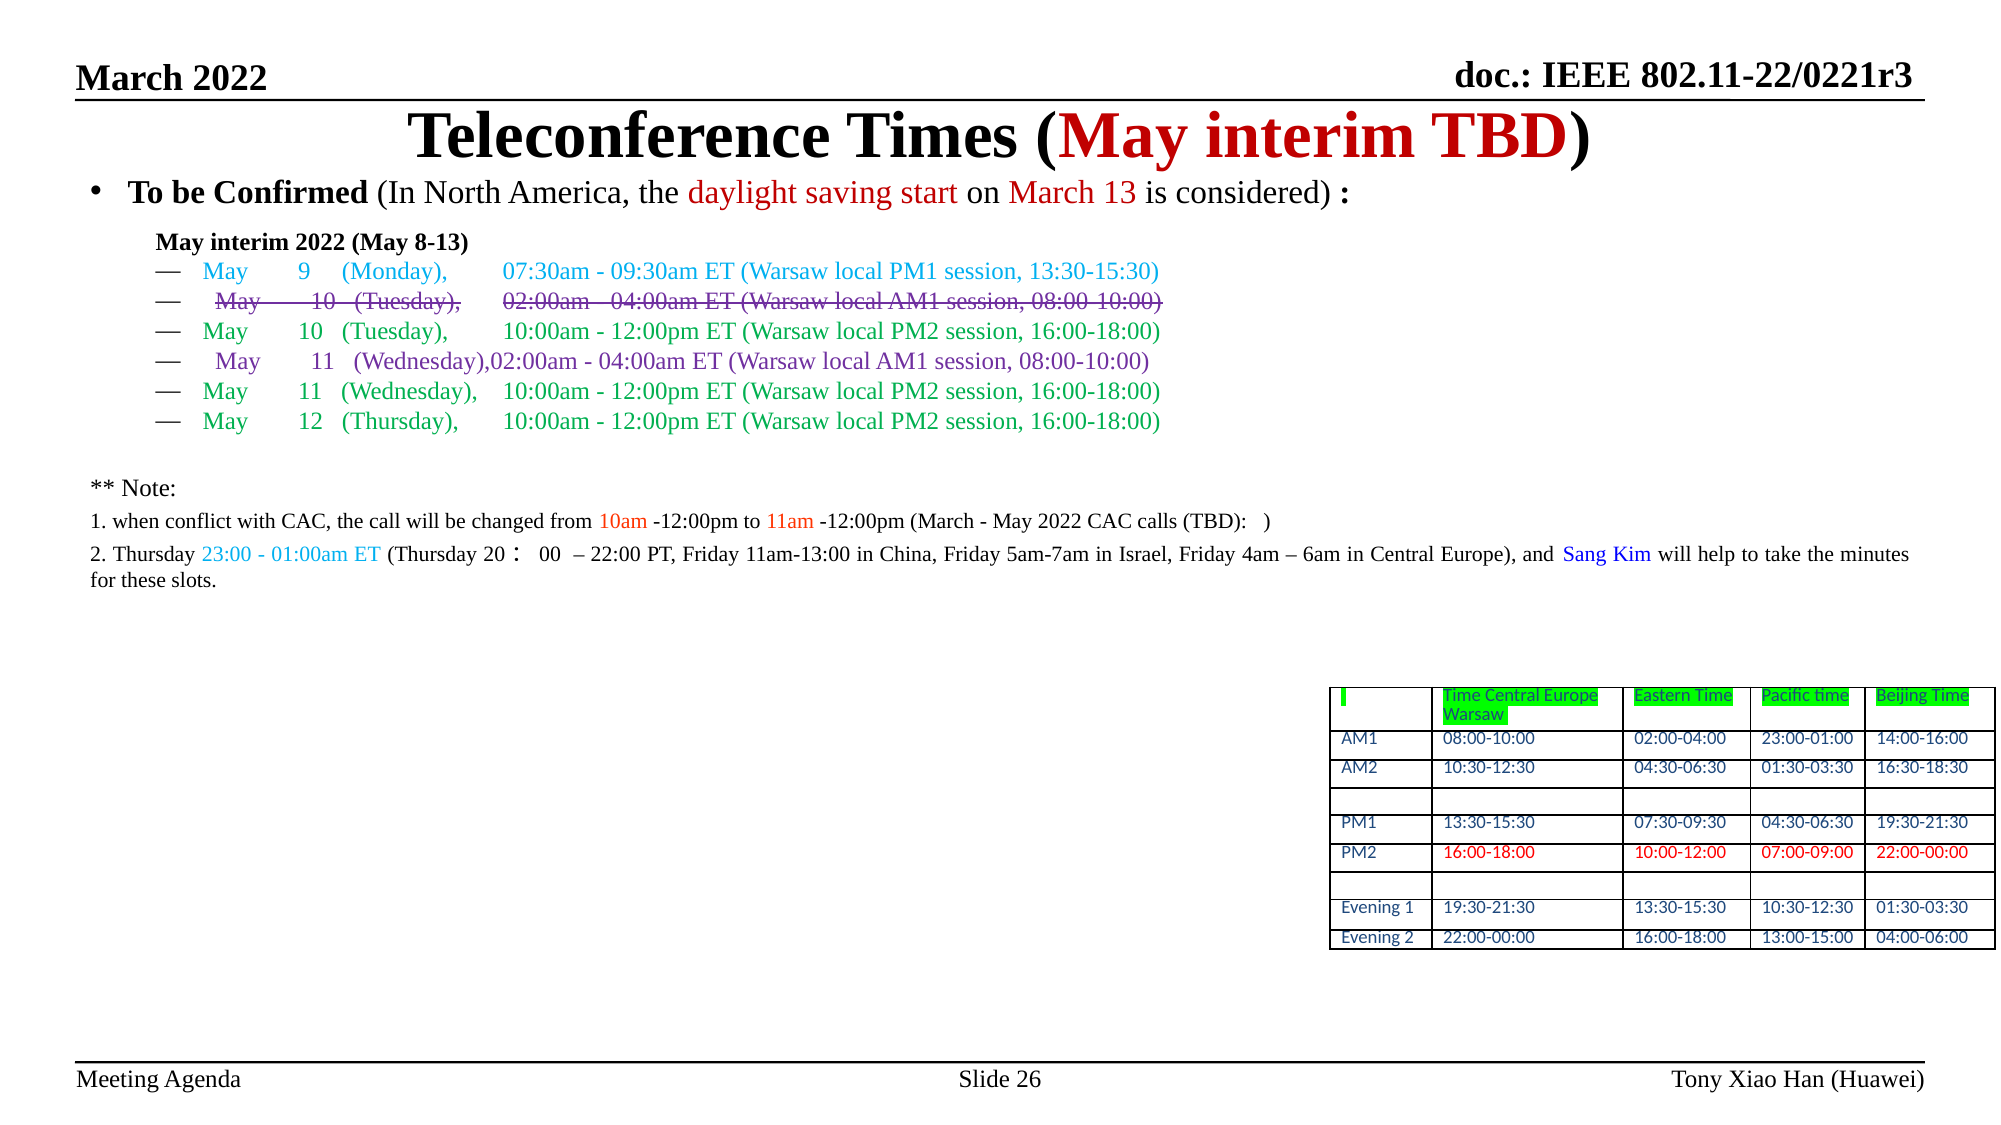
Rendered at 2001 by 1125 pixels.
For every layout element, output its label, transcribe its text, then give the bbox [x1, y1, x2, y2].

table_cell 23:00-01:00 [1751, 732, 1864, 759]
table_cell 04:30-06:30 [1624, 761, 1750, 787]
table_cell 19:30-21:30 [1866, 816, 1994, 843]
table_cell 07:30-09:30 [1624, 816, 1750, 843]
table_cell 13:30-15:30 [1624, 900, 1750, 929]
table_cell PM2 [1331, 845, 1431, 871]
table_cell [1624, 873, 1750, 899]
table_cell 13:00-15:00 [1751, 931, 1864, 948]
table_cell 22:00-00:00 [1433, 931, 1622, 948]
table_cell 07:00-09:00 [1751, 845, 1864, 871]
text_box Teleconference Times (May interim TBD) [362, 87, 1638, 162]
table_header Eastern Time [1624, 688, 1750, 730]
table_cell 16:00-18:00 [1433, 845, 1622, 871]
table_cell 01:30-03:30 [1751, 761, 1864, 787]
table_cell PM1 [1331, 816, 1431, 843]
table_cell 14:00-16:00 [1866, 732, 1994, 759]
table_header Beijing Time [1866, 688, 1994, 730]
table_header [1331, 688, 1431, 730]
table_cell 02:00-04:00 [1624, 732, 1750, 759]
table_cell [1433, 789, 1622, 814]
table_cell 08:00-10:00 [1433, 732, 1622, 759]
table_cell [1751, 789, 1864, 814]
table_cell Evening 1 [1331, 900, 1431, 929]
table_cell [1433, 873, 1622, 899]
table_cell [1866, 873, 1994, 899]
table_cell 13:30-15:30 [1433, 816, 1622, 843]
table_cell 01:30-03:30 [1866, 900, 1994, 929]
table_cell Evening 2 [1331, 931, 1431, 948]
table_cell 19:30-21:30 [1433, 900, 1622, 929]
text_box To be Confirmed (In North America, the daylight saving start on March 13 is considered) : May interim 2022 (May 8-13) May 9 (Monday), 07:30am - 09:30am ET (Warsaw local PM1 session, 13:30-15:30) May 10 (Tuesday), 02:00am - 04:00am ET (Warsaw local AM1 session, 08:00-10:00) May 10 (Tuesday), 10:00am - 12:00pm ET (Warsaw local PM2 session, 16:00-18:00) May 11 (Wednesday),02:00am - 04:00am ET (Warsaw local AM1 session, 08:00-10:00) May 11 (Wednesday), 10:00am - 12:00pm ET (Warsaw local PM2 session, 16:00-18:00) May 12 (Thursday), 10:00am - 12:00pm ET (Warsaw local PM2 session, 16:00-18:00) ** Note: 1. when conflict with CAC, the call will be changed from 10am -12:00pm to 11am -12:00pm (March - May 2022 CAC calls (TBD): ) 2. Thursday 23:00 - 01:00am ET (Thursday 20：00 – 22:00 PT, Friday 11am-13:00 in China, Friday 5am-7am in Israel, Friday 4am – 6am in Central Europe), and Sang Kim will help to take the minutes for these slots. [75, 162, 1925, 1063]
table_cell [1624, 789, 1750, 814]
table_cell 04:00-06:00 [1866, 931, 1994, 948]
table_cell 04:30-06:30 [1751, 816, 1864, 843]
table_cell 16:00-18:00 [1624, 931, 1750, 948]
table_header Pacific time [1751, 688, 1864, 730]
table_cell [1331, 873, 1431, 899]
table_cell 10:30-12:30 [1751, 900, 1864, 929]
table_cell [1866, 789, 1994, 814]
table_cell [1331, 789, 1431, 814]
table_cell [1751, 873, 1864, 899]
table_cell 22:00-00:00 [1866, 845, 1994, 871]
table_cell 10:00-12:00 [1624, 845, 1750, 871]
table_cell 10:30-12:30 [1433, 761, 1622, 787]
table_cell 16:30-18:30 [1866, 761, 1994, 787]
table_header Time Central Europe Warsaw [1433, 688, 1622, 730]
table_cell AM1 [1331, 732, 1431, 759]
table_cell AM2 [1331, 761, 1431, 787]
